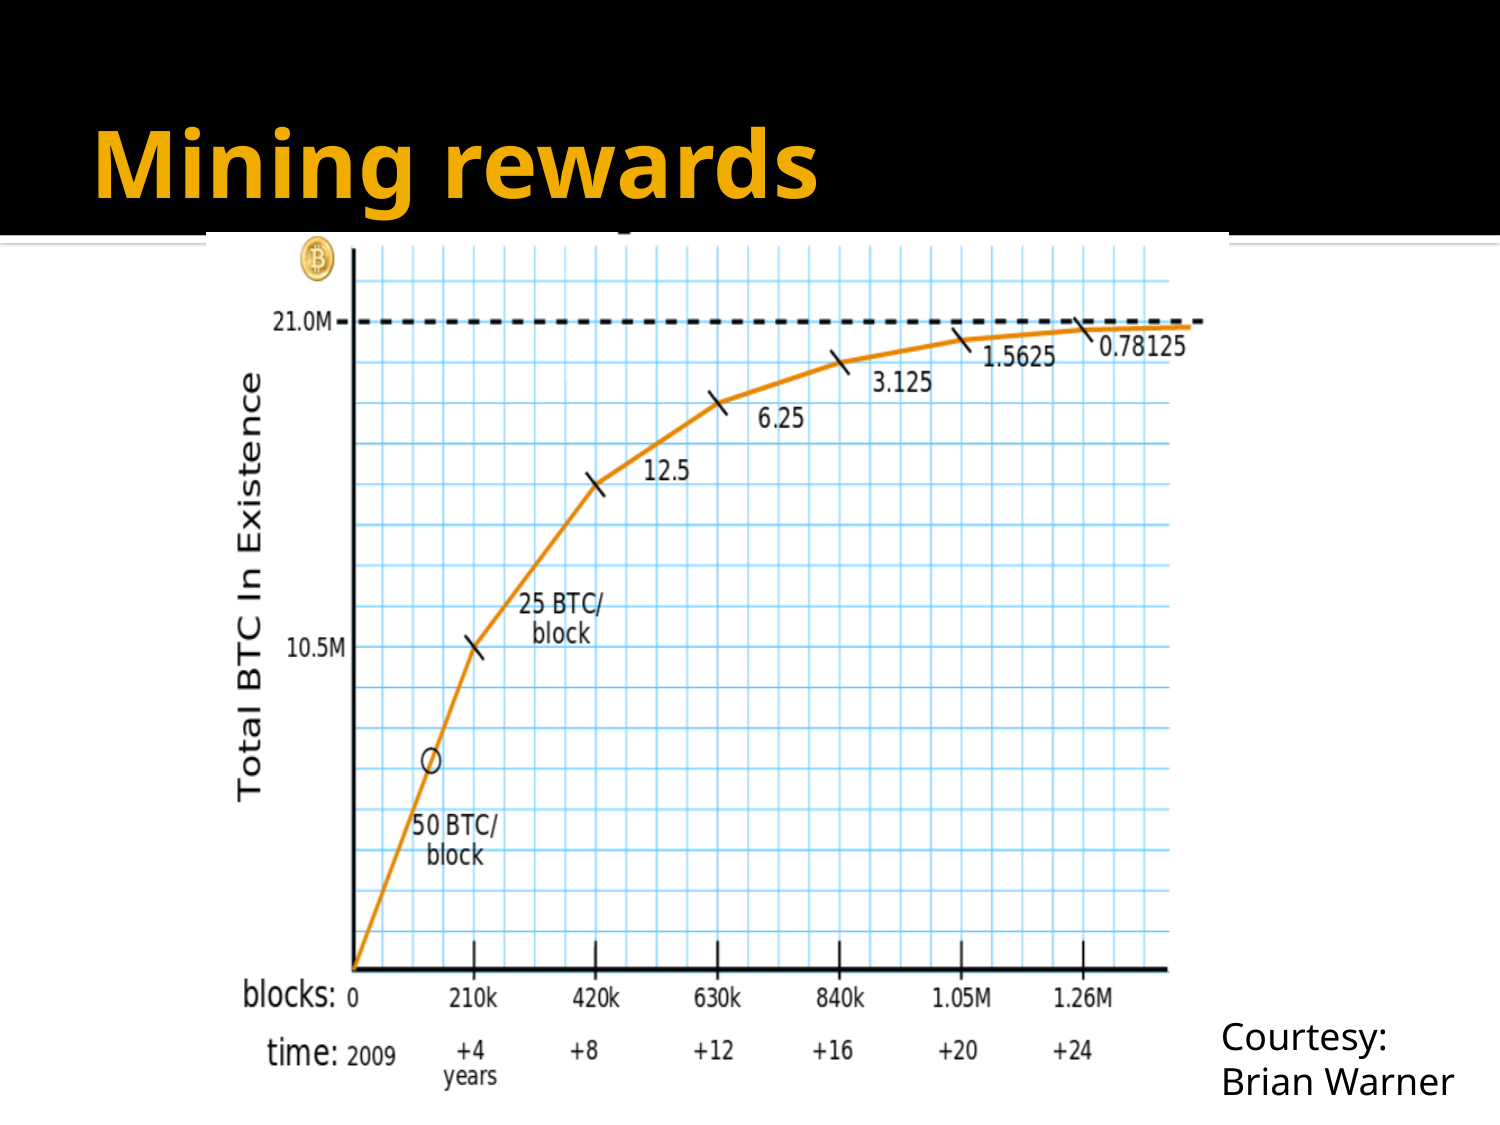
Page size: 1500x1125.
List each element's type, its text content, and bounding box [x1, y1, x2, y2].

title Mining rewards [75, 45, 1425, 233]
picture [206, 232, 1229, 1125]
text_box Courtesy: Brian Warner [1233, 998, 1500, 1099]
